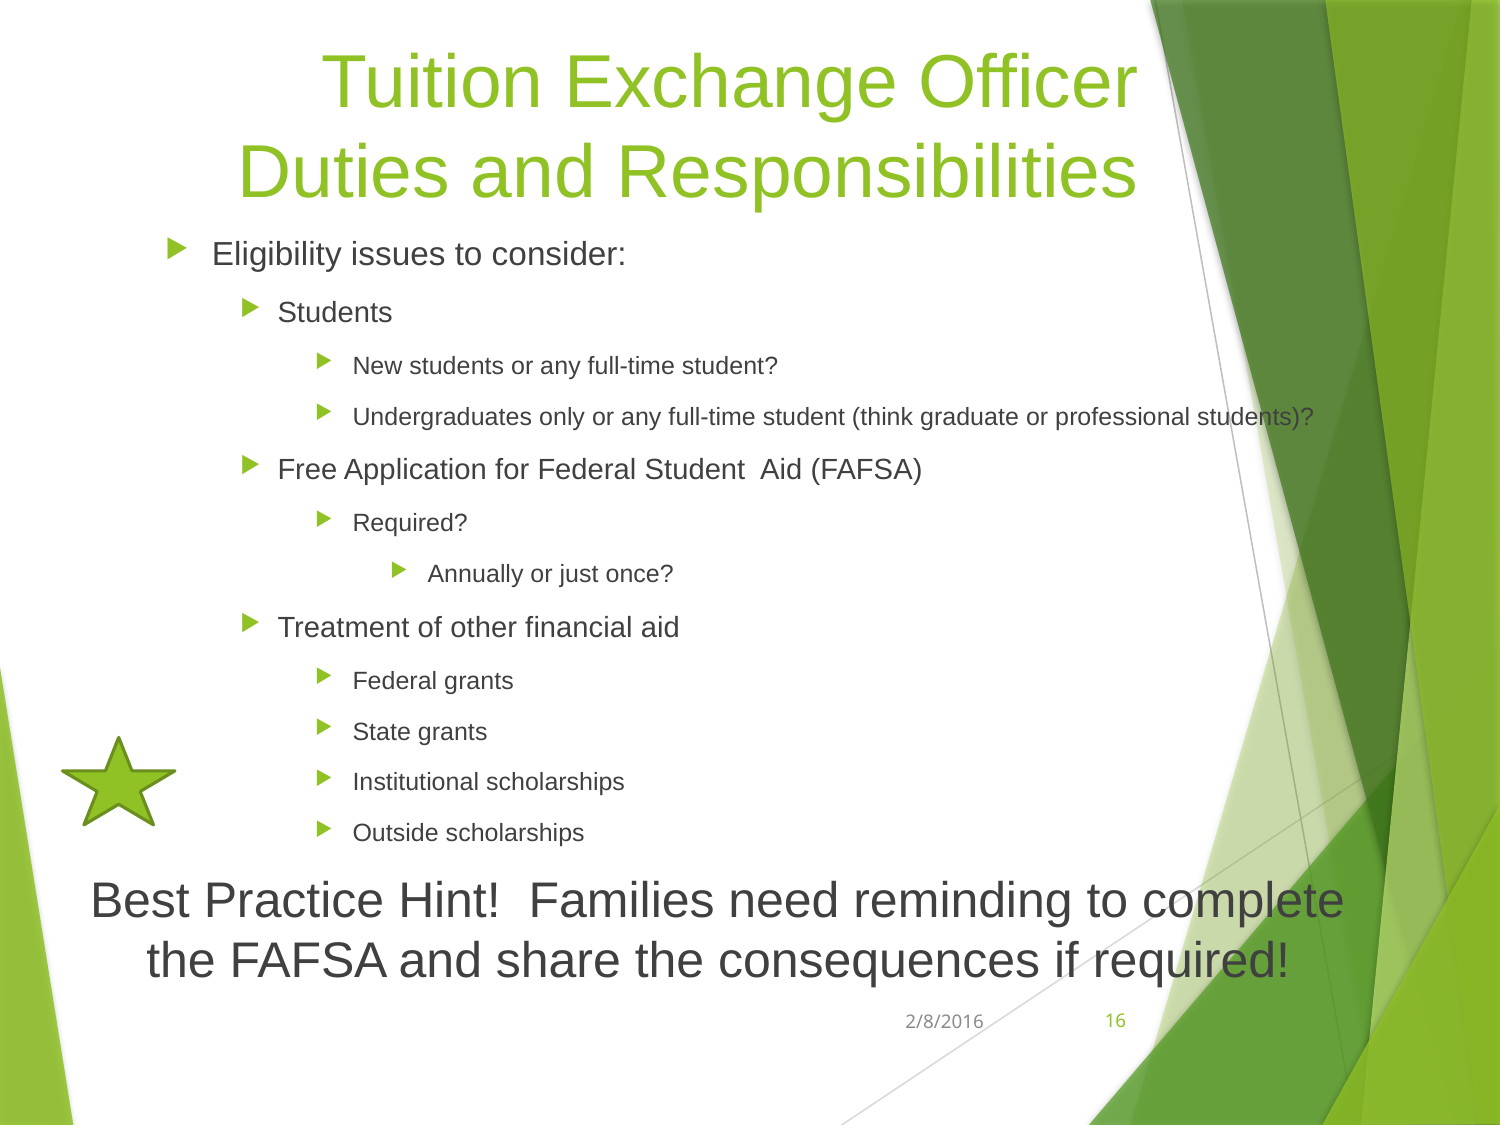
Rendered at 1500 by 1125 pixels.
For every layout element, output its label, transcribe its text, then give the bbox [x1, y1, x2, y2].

text_box [60, 735, 177, 827]
slide_number 16 [1057, 991, 1142, 1051]
title Tuition Exchange Officer Duties and Responsibilities [112, 24, 1154, 224]
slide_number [886, 991, 999, 1051]
list Eligibility issues to consider: Students New students or any full-time student? Undergraduates only or any full-time student (think graduate or professional students)? Free Application for Federal Student Aid (FAFSA) Required? Annually or just once? Treatment of other financial aid Federal grants State grants Institutional scholarships Outside scholarships Best Practice Hint! Families need reminding to complete the FAFSA and share the consequences if required! [75, 224, 1425, 1063]
